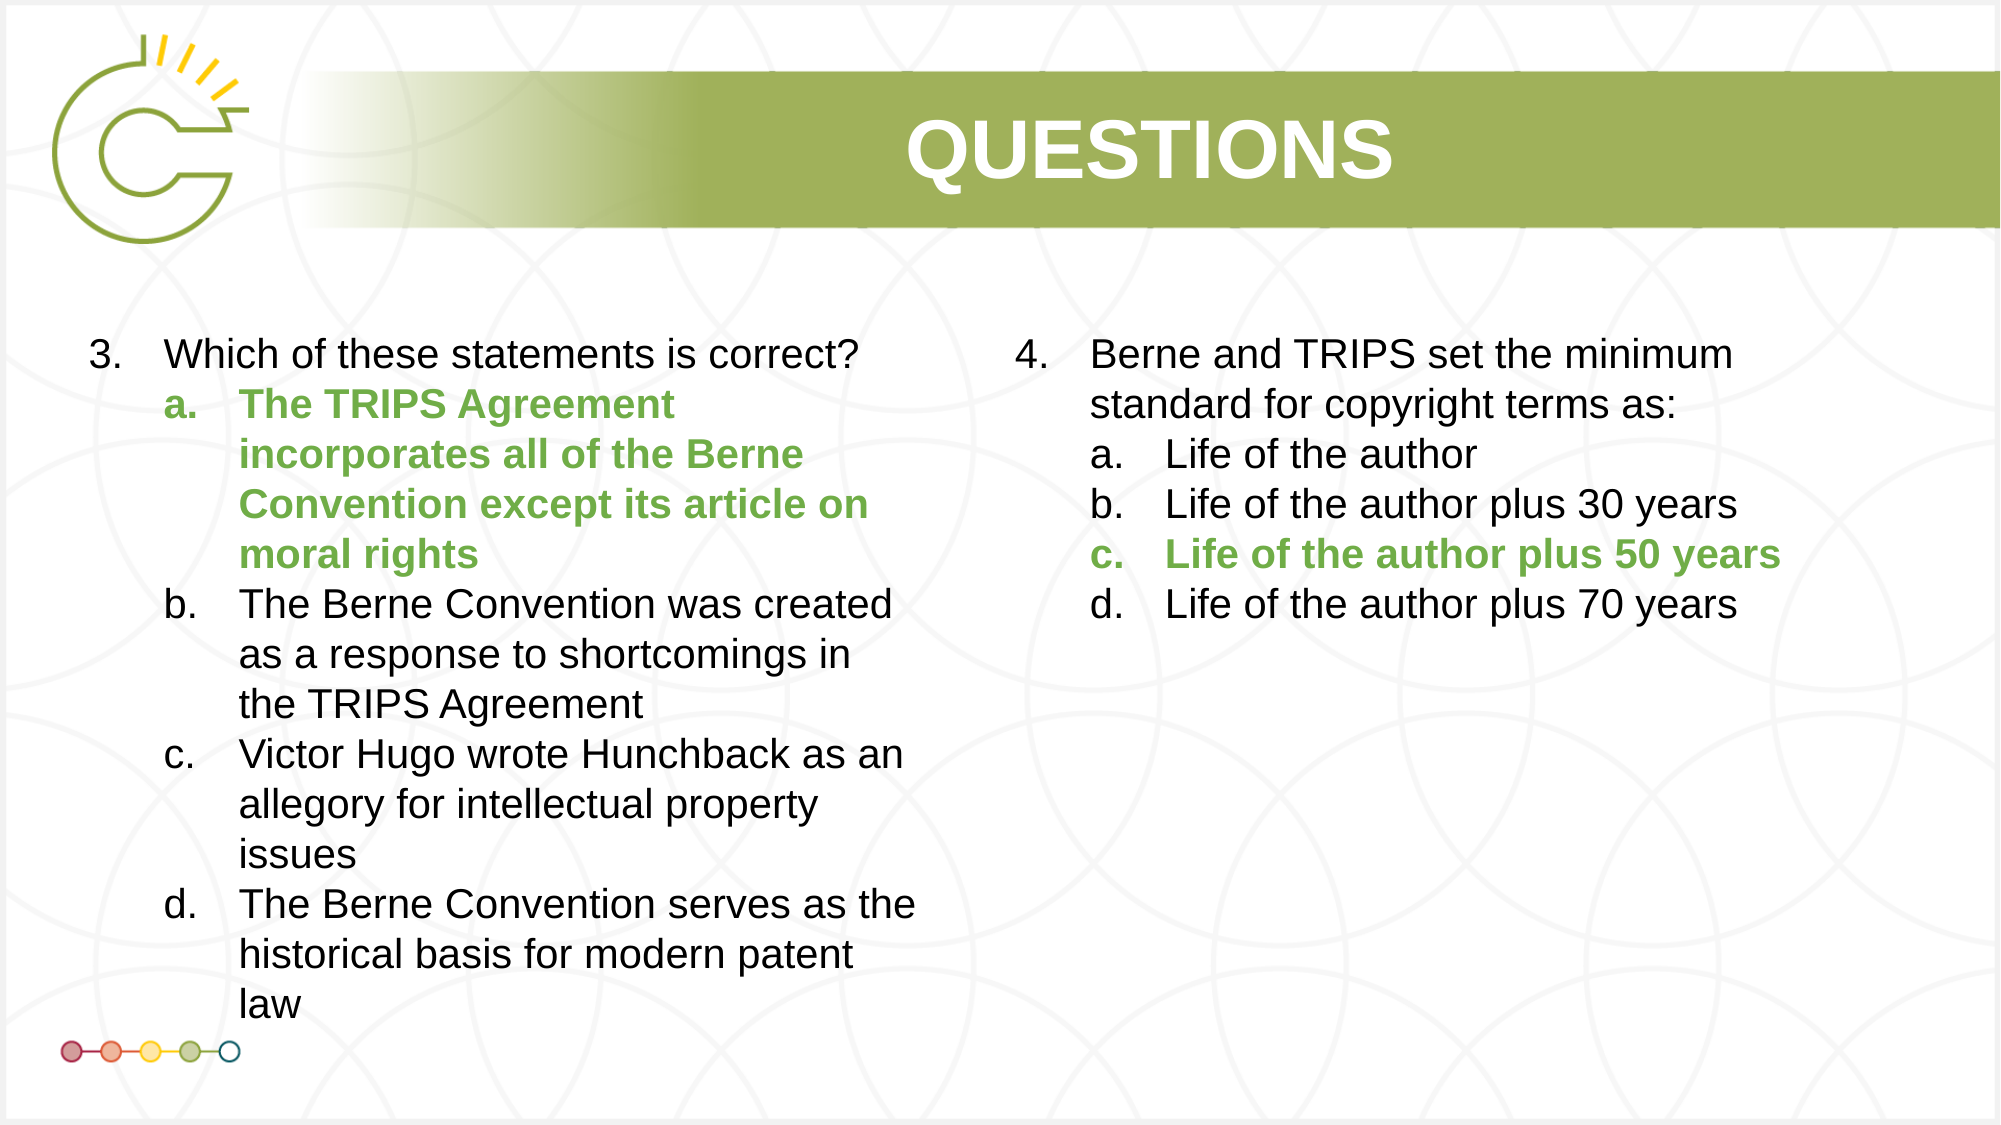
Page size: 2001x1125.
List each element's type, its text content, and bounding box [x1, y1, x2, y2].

text_box Berne and TRIPS set the minimum standard for copyright terms as: Life of the author Life of the author plus 30 years Life of the author plus 50 years Life of the author plus 70 years [999, 319, 1894, 635]
text_box Which of these statements is correct? The TRIPS Agreement incorporates all of the Berne Convention except its article on moral rights The Berne Convention was created as a response to shortcomings in the TRIPS Agreement Victor Hugo wrote Hunchback as an allegory for intellectual property issues The Berne Convention serves as the historical basis for modern patent law [73, 319, 936, 1035]
picture [0, 0, 2001, 1125]
